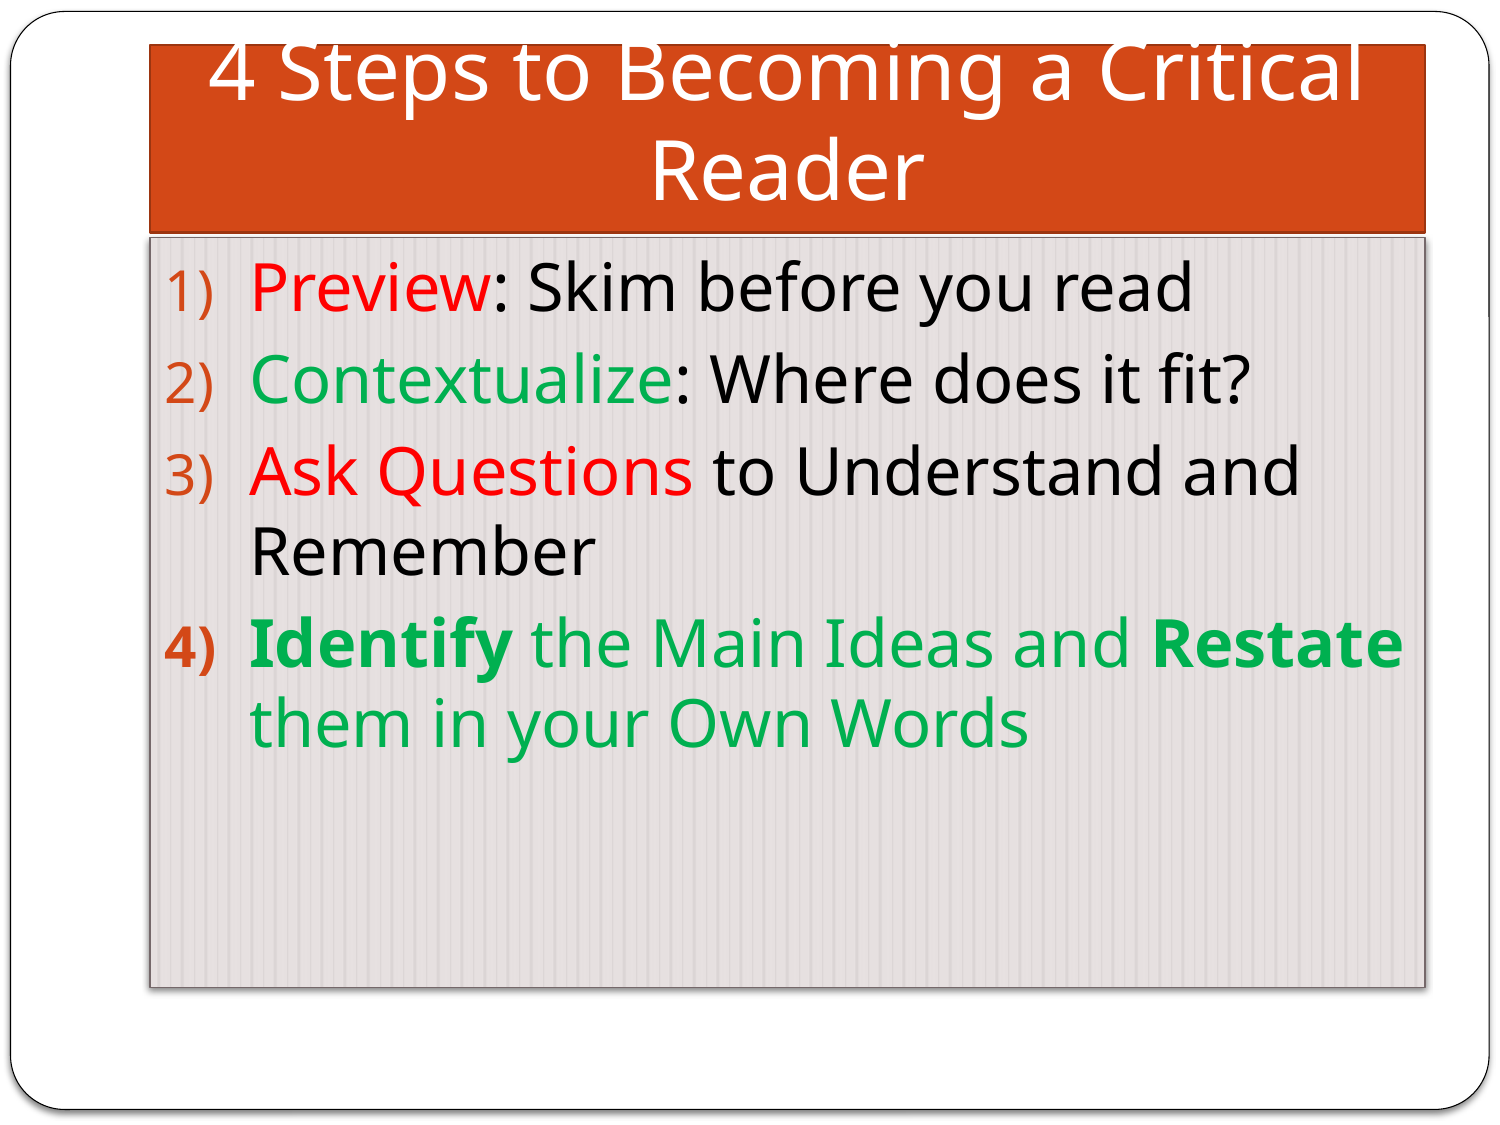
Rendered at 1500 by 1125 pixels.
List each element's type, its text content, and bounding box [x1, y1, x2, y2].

list Preview: Skim before you read Contextualize: Where does it fit? Ask Questions to Understand and Remember Identify the Main Ideas and Restate them in your Own Words [149, 237, 1426, 988]
title 4 Steps to Becoming a Critical Reader [149, 44, 1426, 234]
